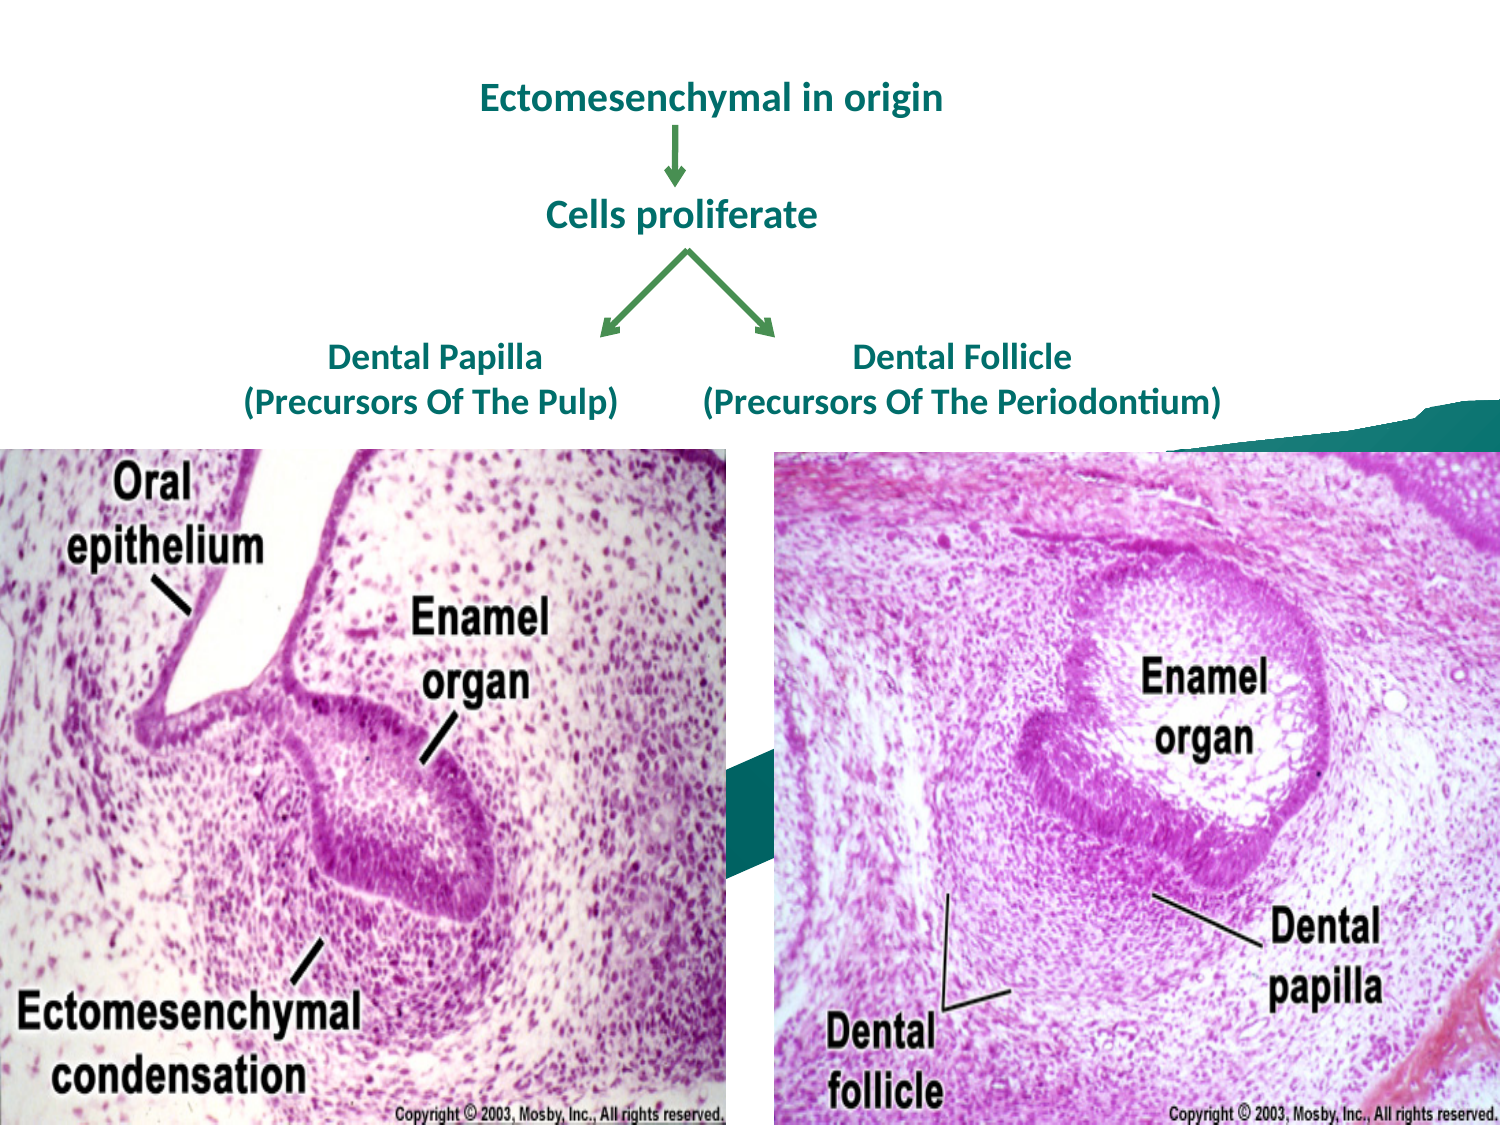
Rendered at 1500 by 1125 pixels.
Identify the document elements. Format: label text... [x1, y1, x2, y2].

list Ectomesenchymal in origin Cells proliferate [74, 62, 1463, 463]
text_box Dental Follicle (Precursors Of The Periodontium) [675, 324, 1250, 430]
text_box Dental Papilla (Precursors Of The Pulp) [199, 324, 663, 430]
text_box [687, 249, 776, 338]
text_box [599, 249, 686, 338]
picture [0, 449, 726, 1125]
picture [774, 452, 1500, 1125]
